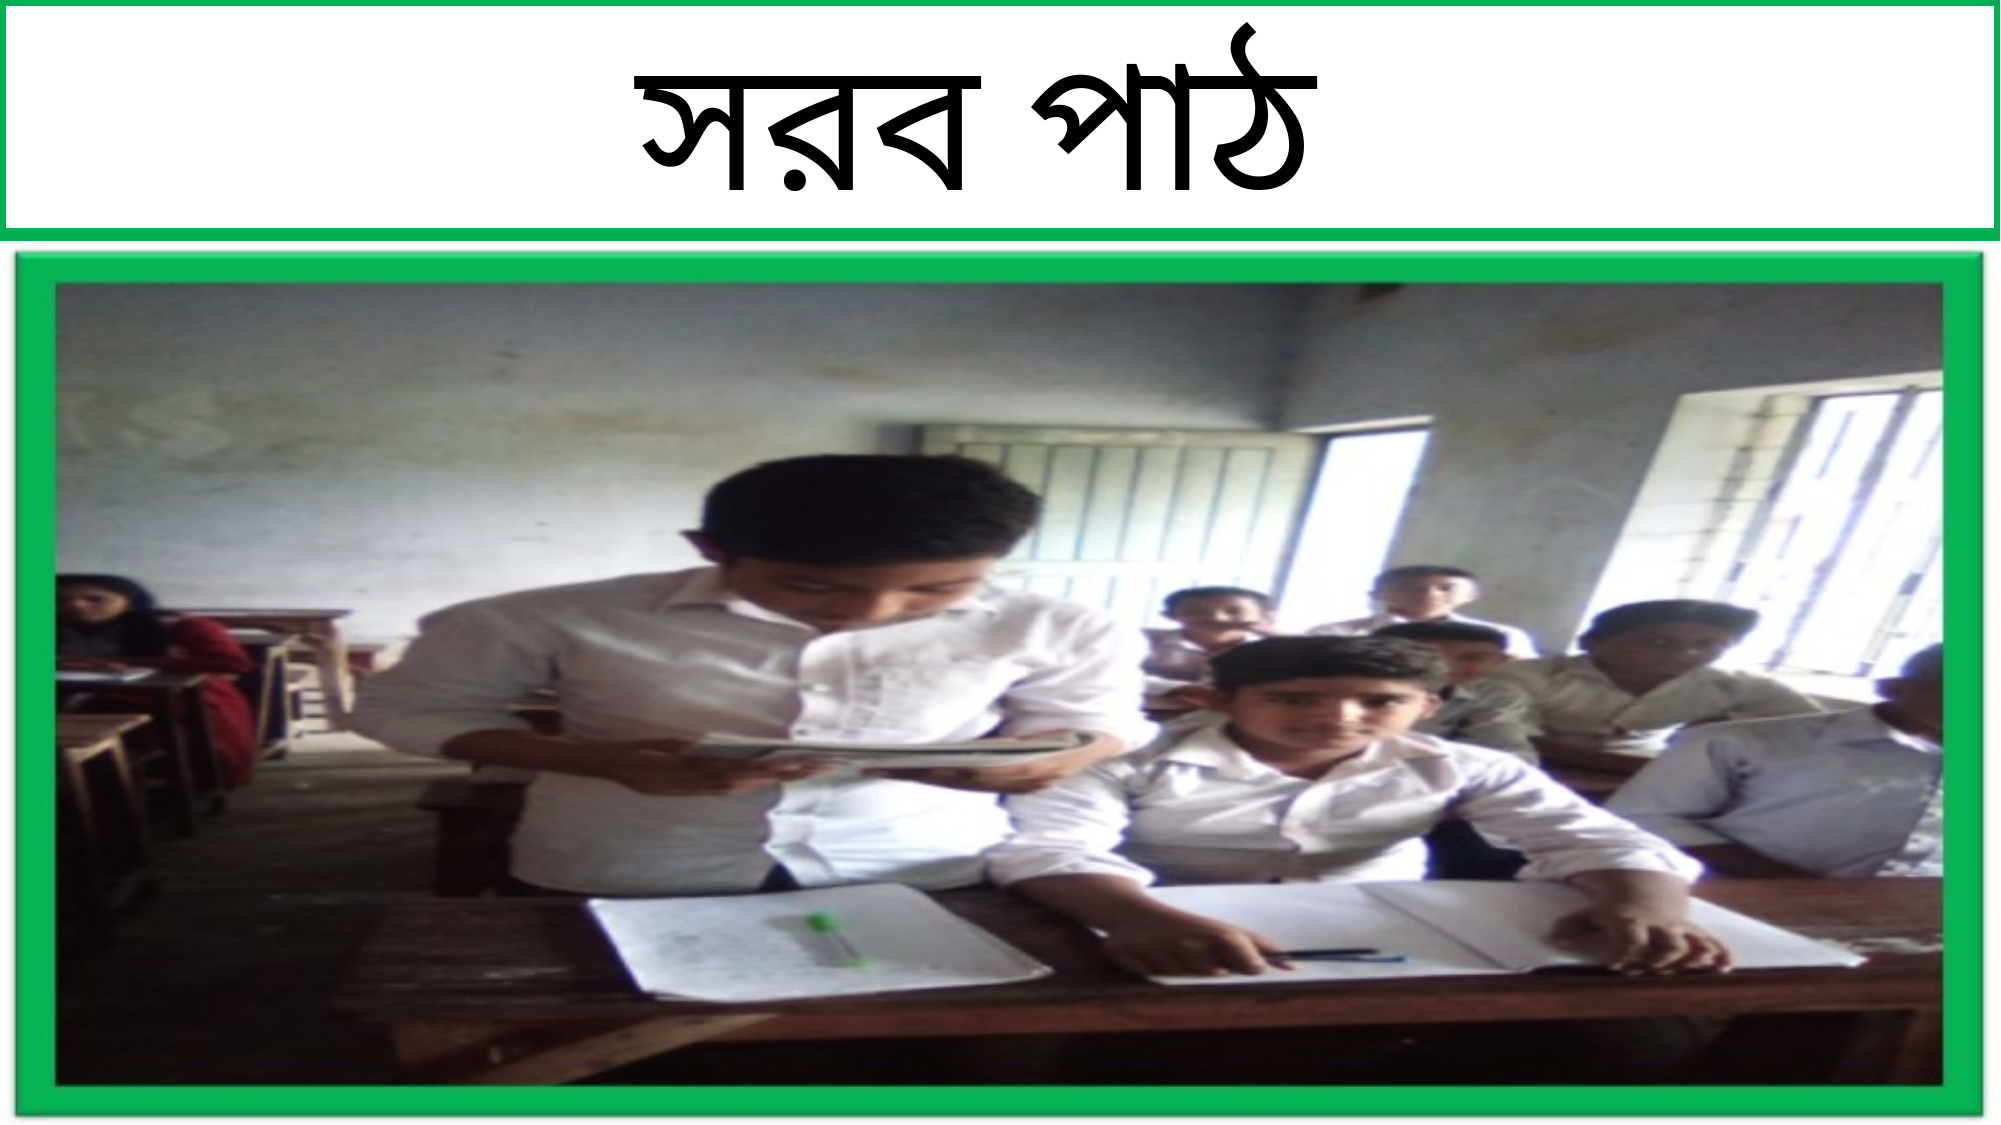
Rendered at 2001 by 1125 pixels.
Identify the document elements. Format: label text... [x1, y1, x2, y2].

text_box সরব পাঠ [0, 0, 2000, 235]
picture [0, 241, 2000, 1125]
